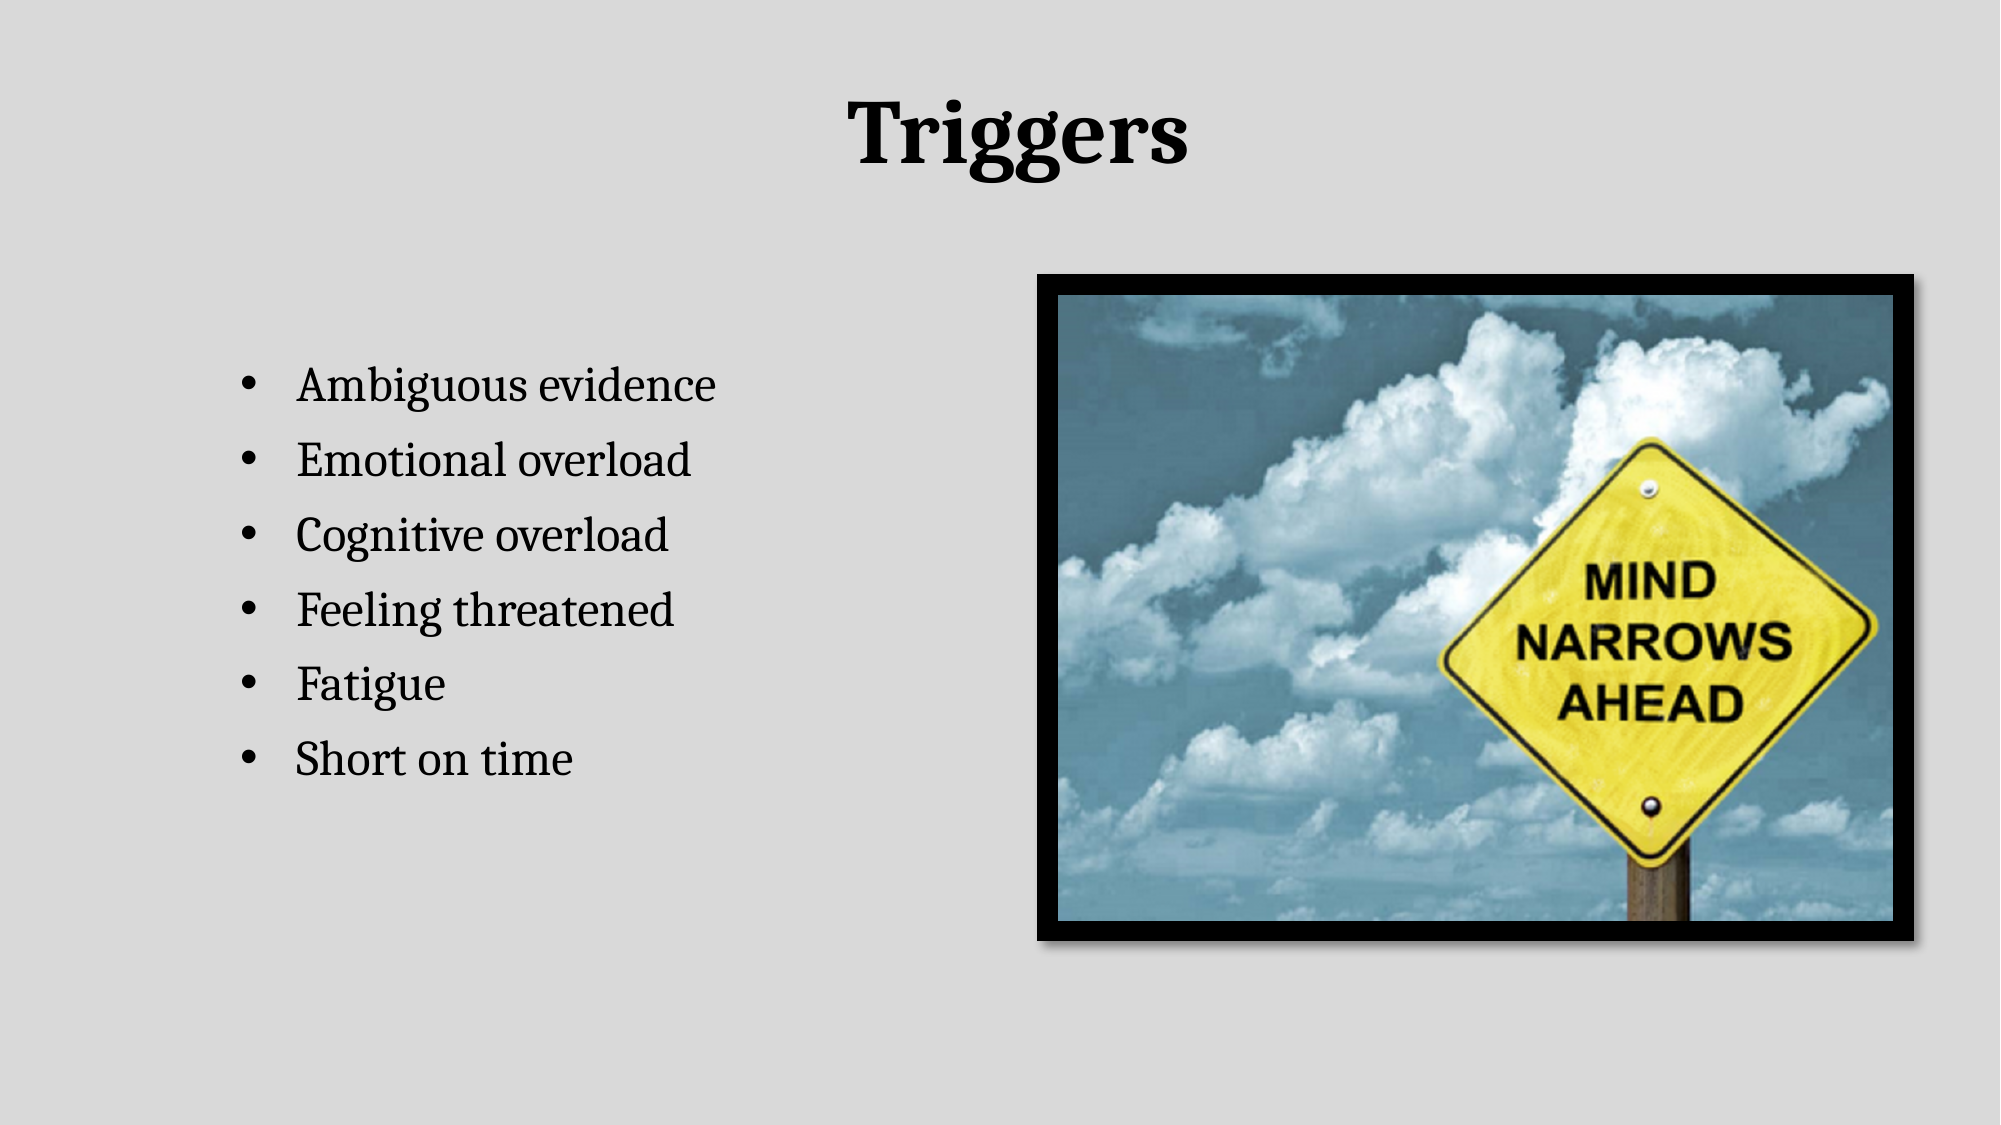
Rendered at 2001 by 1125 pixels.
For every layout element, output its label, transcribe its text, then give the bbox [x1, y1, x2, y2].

picture [1058, 294, 1894, 921]
subtitle Ambiguous evidence Emotional overload Cognitive overload Feeling threatened Fatigue Short on time [225, 195, 1916, 953]
title Triggers [390, 76, 1647, 195]
